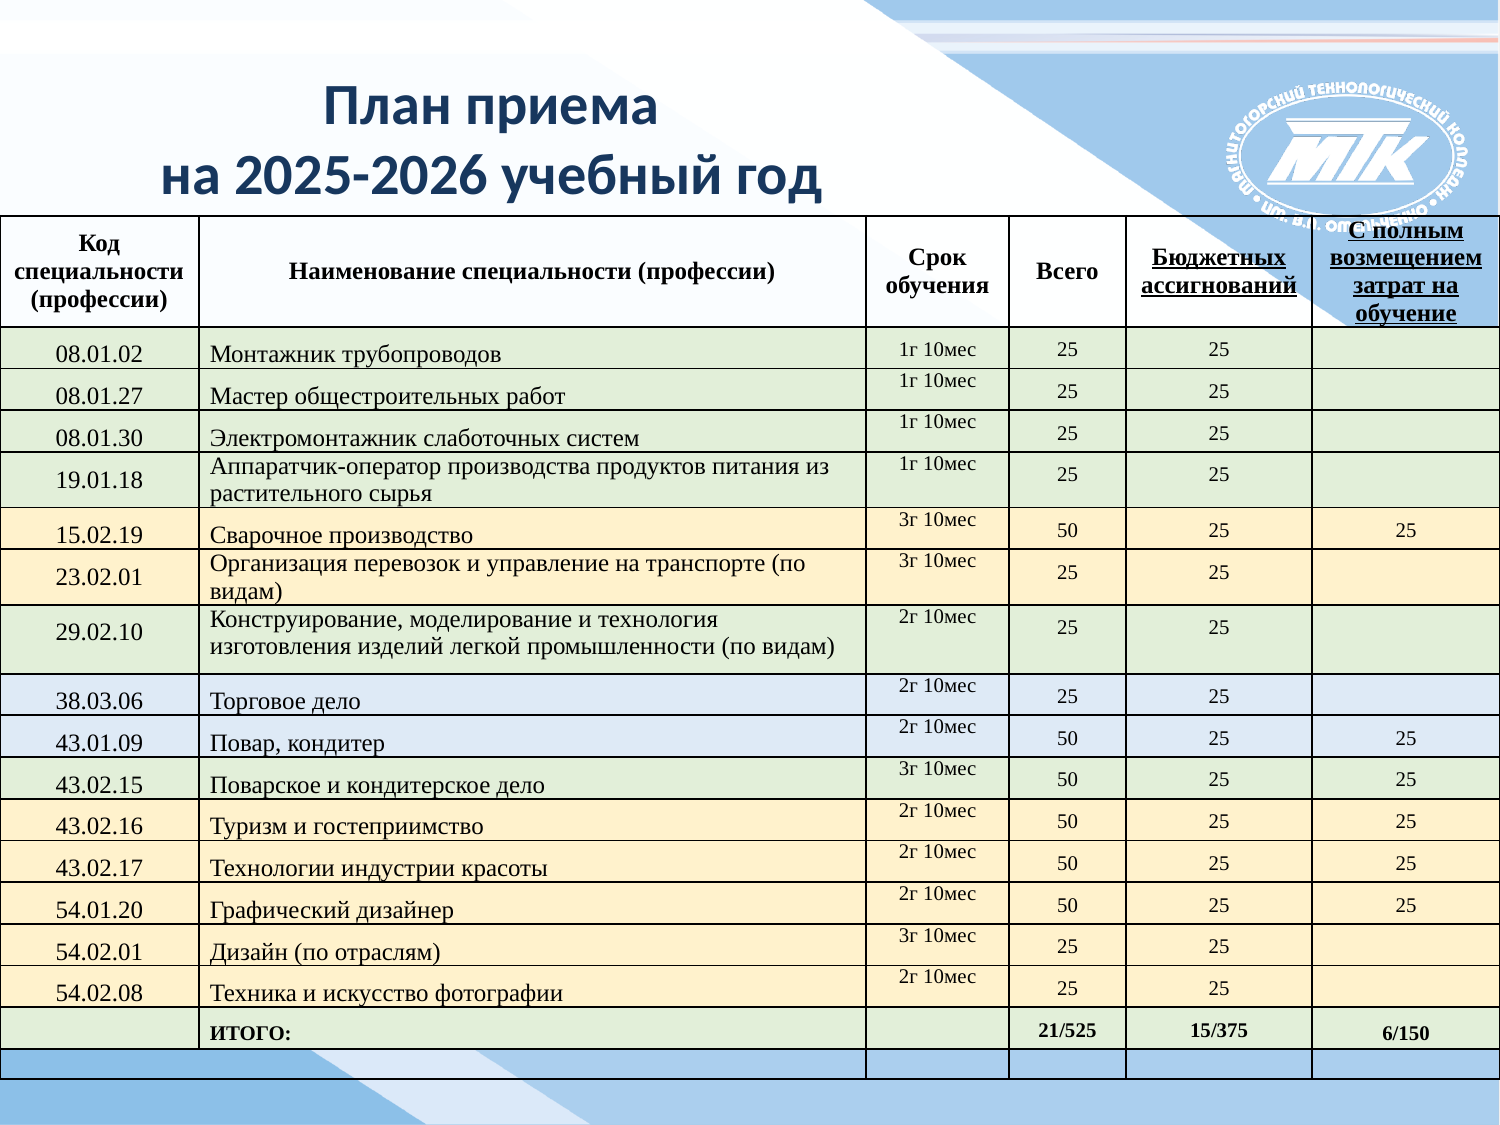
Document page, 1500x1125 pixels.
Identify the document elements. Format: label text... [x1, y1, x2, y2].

table_cell Сварочное производство [200, 508, 865, 548]
table_cell [1, 1008, 198, 1048]
picture [0, 0, 1500, 215]
table_cell 25 [1010, 411, 1125, 451]
table_cell 6/150 [1313, 1008, 1499, 1048]
table_cell 25 [1127, 411, 1311, 451]
table_cell 50 [1010, 758, 1125, 798]
table_cell 25 [1127, 328, 1311, 368]
table_cell 25 [1127, 758, 1311, 798]
table_cell 25 [1127, 369, 1311, 409]
table_cell [1313, 328, 1499, 368]
table_cell 25 [1127, 841, 1311, 881]
picture [0, 1080, 1500, 1125]
table_cell [867, 1050, 1008, 1078]
table_cell 25 [1010, 925, 1125, 965]
table_cell 2г 10мес [867, 675, 1008, 714]
table_cell [1010, 1050, 1125, 1078]
table_cell 43.02.16 [1, 800, 198, 840]
table_cell Мастер общестроительных работ [200, 369, 865, 409]
table_header Наименование специальности (профессии) [200, 217, 865, 326]
table_cell 08.01.30 [1, 411, 198, 451]
table_cell 50 [1010, 841, 1125, 881]
table_header Код специальности (профессии) [1, 217, 198, 326]
table_cell [1313, 675, 1499, 714]
table_cell 54.02.01 [1, 925, 198, 965]
table_cell Графический дизайнер [200, 883, 865, 923]
table_cell 25 [1313, 716, 1499, 756]
table_cell 2г 10мес [867, 883, 1008, 923]
table_cell [1313, 550, 1499, 604]
table_cell 2г 10мес [867, 606, 1008, 673]
table_cell 43.01.09 [1, 716, 198, 756]
table_cell 25 [1313, 800, 1499, 840]
table_cell 08.01.02 [1, 328, 198, 368]
table_cell 3г 10мес [867, 508, 1008, 548]
table_cell 25 [1127, 716, 1311, 756]
table_cell 54.01.20 [1, 883, 198, 923]
table_cell Организация перевозок и управление на транспорте (по видам) [200, 550, 865, 604]
table_cell Туризм и гостеприимство [200, 800, 865, 840]
table_header С полным возмещением затрат на обучение [1313, 217, 1499, 326]
table_cell 23.02.01 [1, 550, 198, 604]
title План приема на 2025-2026 учебный год [135, 42, 848, 215]
table_cell 3г 10мес [867, 758, 1008, 798]
table_cell [1127, 1050, 1311, 1078]
table_cell 25 [1313, 883, 1499, 923]
table_cell 2г 10мес [867, 966, 1008, 1006]
table_cell Техника и искусство фотографии [200, 966, 865, 1006]
table_cell 38.03.06 [1, 675, 198, 714]
table_cell [1313, 606, 1499, 673]
table_cell Электромонтажник слаботочных систем [200, 411, 865, 451]
table_cell 25 [1010, 453, 1125, 507]
table_cell 2г 10мес [867, 716, 1008, 756]
table_cell 1г 10мес [867, 411, 1008, 451]
table_cell [1313, 1050, 1499, 1078]
table_cell 25 [1010, 966, 1125, 1006]
table_cell Повар, кондитер [200, 716, 865, 756]
table_cell 25 [1127, 508, 1311, 548]
table_cell Торговое дело [200, 675, 865, 714]
table_cell [1313, 925, 1499, 965]
table_cell 25 [1010, 328, 1125, 368]
table_cell Поварское и кондитерское дело [200, 758, 865, 798]
table_cell 50 [1010, 883, 1125, 923]
table_cell Монтажник трубопроводов [200, 328, 865, 368]
table_cell 50 [1010, 800, 1125, 840]
table_cell 1г 10мес [867, 369, 1008, 409]
table_cell 25 [1127, 606, 1311, 673]
table_cell 25 [1010, 369, 1125, 409]
table_cell [867, 1008, 1008, 1048]
table_cell 54.02.08 [1, 966, 198, 1006]
table_cell 25 [1313, 508, 1499, 548]
table_header Срок обучения [867, 217, 1008, 326]
table_cell 15.02.19 [1, 508, 198, 548]
table_cell 25 [1127, 883, 1311, 923]
table_cell Конструирование, моделирование и технология изготовления изделий легкой промышленности (по видам) [200, 606, 865, 673]
table_cell 2г 10мес [867, 841, 1008, 881]
table_cell 29.02.10 [1, 606, 198, 673]
table_cell [1313, 369, 1499, 409]
table_cell 25 [1010, 675, 1125, 714]
table_cell 15/375 [1127, 1008, 1311, 1048]
table_cell Дизайн (по отраслям) [200, 925, 865, 965]
table_cell 25 [1313, 841, 1499, 881]
table_cell 1г 10мес [867, 453, 1008, 507]
table_cell 25 [1127, 453, 1311, 507]
table_cell 25 [1127, 966, 1311, 1006]
table_cell 2г 10мес [867, 800, 1008, 840]
table_cell 25 [1010, 606, 1125, 673]
table_cell 21/525 [1010, 1008, 1125, 1048]
table_cell 25 [1010, 550, 1125, 604]
table_cell 43.02.15 [1, 758, 198, 798]
table_cell 50 [1010, 508, 1125, 548]
table_cell [1, 1050, 865, 1078]
table_cell 25 [1127, 675, 1311, 714]
table_cell 3г 10мес [867, 925, 1008, 965]
table_cell 25 [1313, 758, 1499, 798]
table_cell 3г 10мес [867, 550, 1008, 604]
table_cell 25 [1127, 925, 1311, 965]
table_cell 19.01.18 [1, 453, 198, 507]
table_cell [1313, 411, 1499, 451]
table_cell 50 [1010, 716, 1125, 756]
table_header Бюджетных ассигнований [1127, 217, 1311, 326]
table_cell 25 [1127, 800, 1311, 840]
table_cell Технологии индустрии красоты [200, 841, 865, 881]
table_cell ИТОГО: [200, 1008, 865, 1048]
table_header Всего [1010, 217, 1125, 326]
table_cell 08.01.27 [1, 369, 198, 409]
table_cell [1313, 966, 1499, 1006]
table_cell 25 [1127, 550, 1311, 604]
table_cell 1г 10мес [867, 328, 1008, 368]
table_cell [1313, 453, 1499, 507]
table_cell Аппаратчик-оператор производства продуктов питания из растительного сырья [200, 453, 865, 507]
table_cell 43.02.17 [1, 841, 198, 881]
